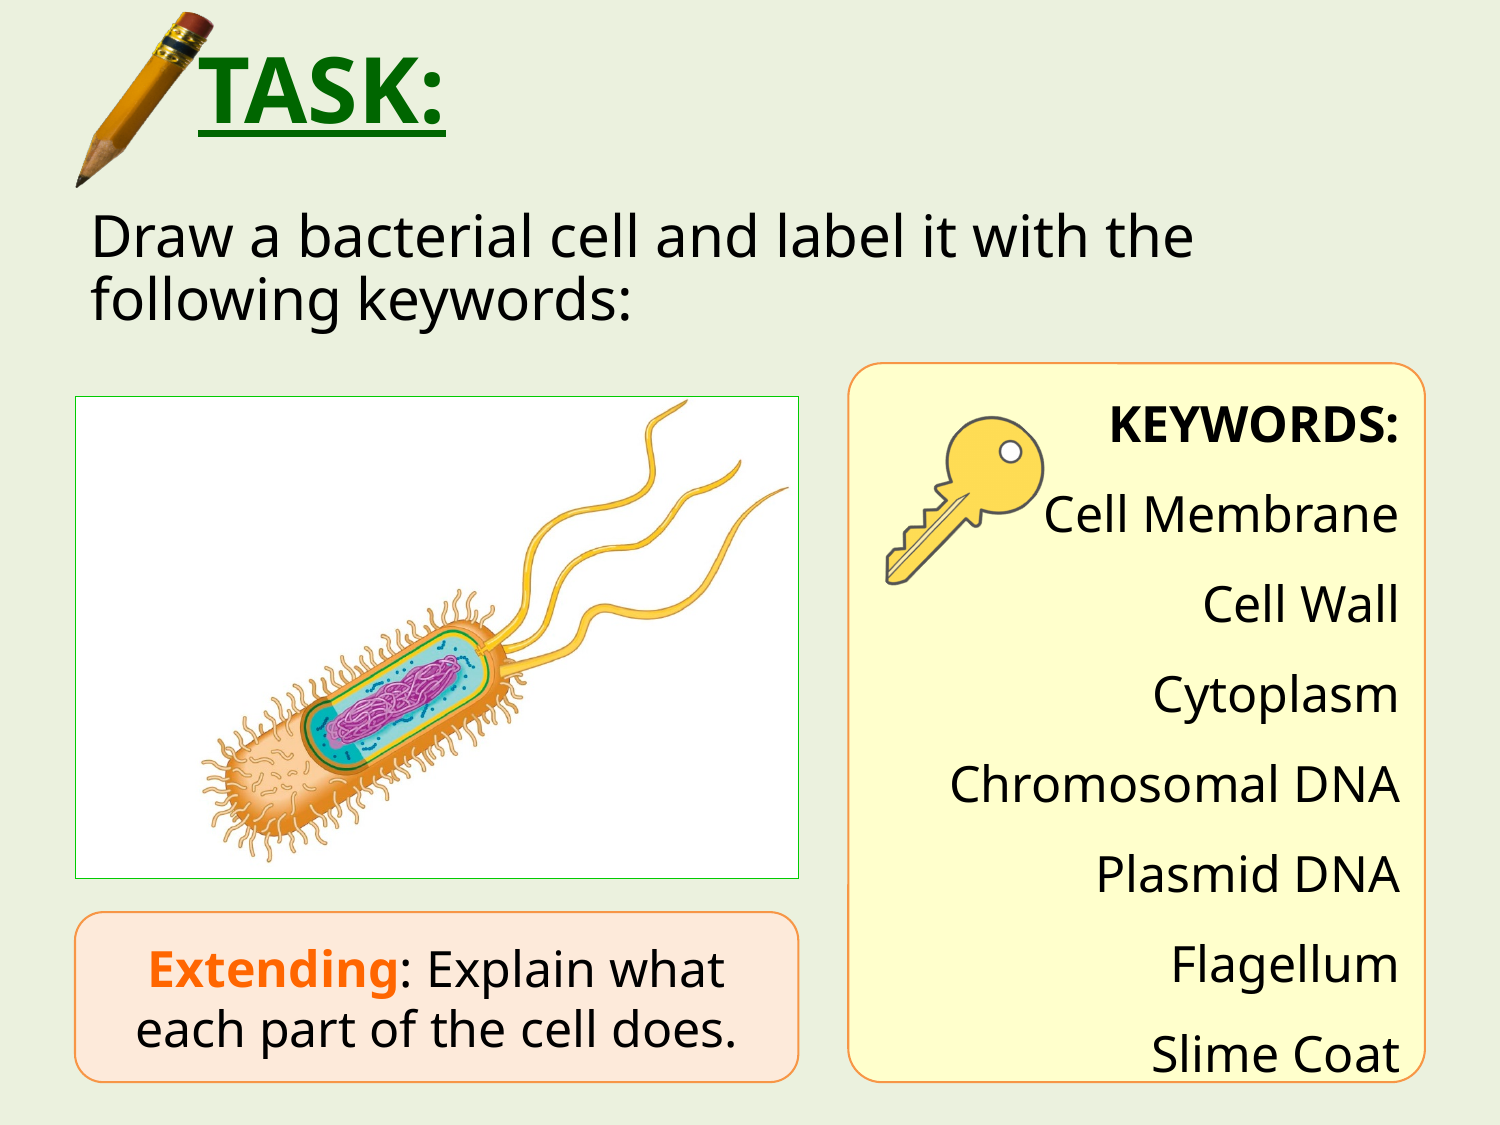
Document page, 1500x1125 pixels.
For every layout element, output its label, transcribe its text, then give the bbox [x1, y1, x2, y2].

list Draw a bacterial cell and label it with the following keywords: [75, 200, 1475, 409]
title TASK: [183, 0, 1425, 188]
picture [74, 396, 799, 879]
text_box Extending: Explain what each part of the cell does. [73, 911, 800, 1084]
picture [76, 3, 214, 199]
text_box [848, 363, 1425, 1083]
